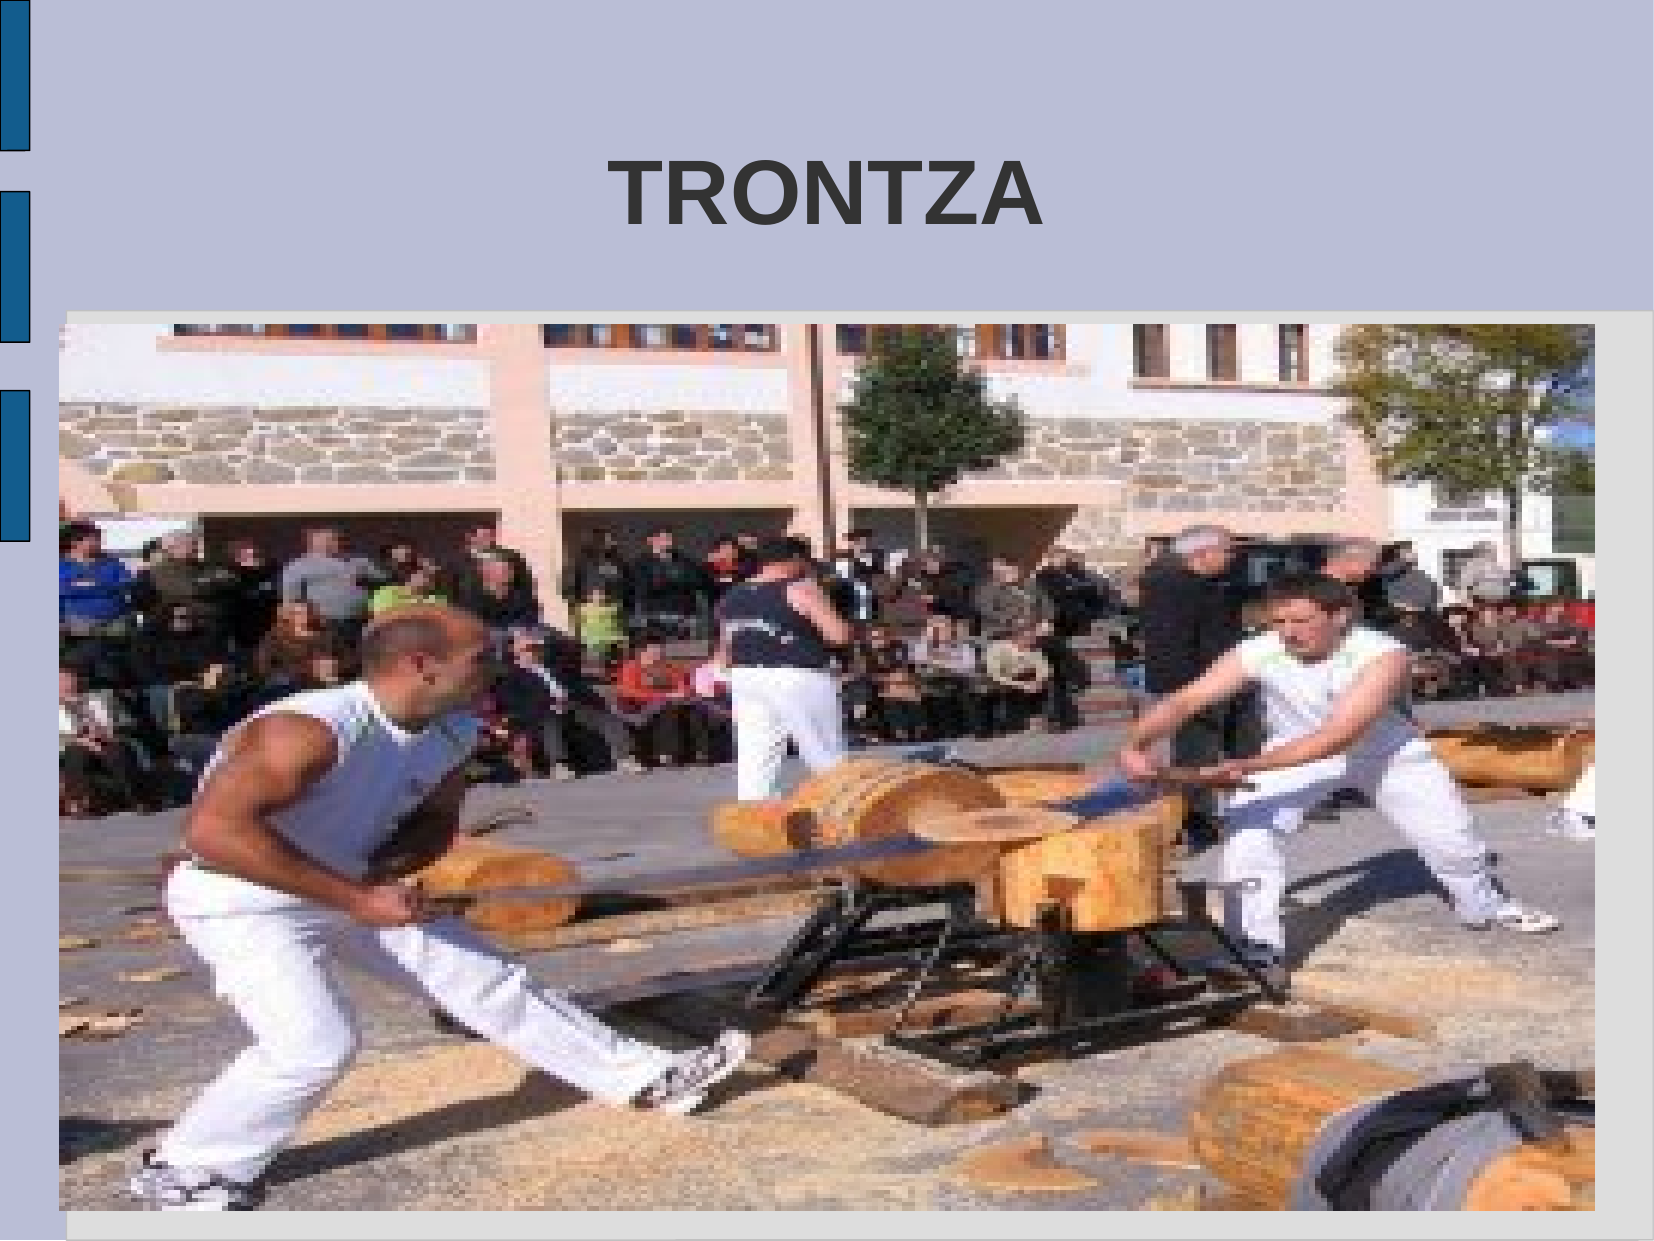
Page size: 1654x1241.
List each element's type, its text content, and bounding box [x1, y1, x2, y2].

picture [58, 324, 1595, 1211]
title TRONTZA [121, 98, 1533, 290]
